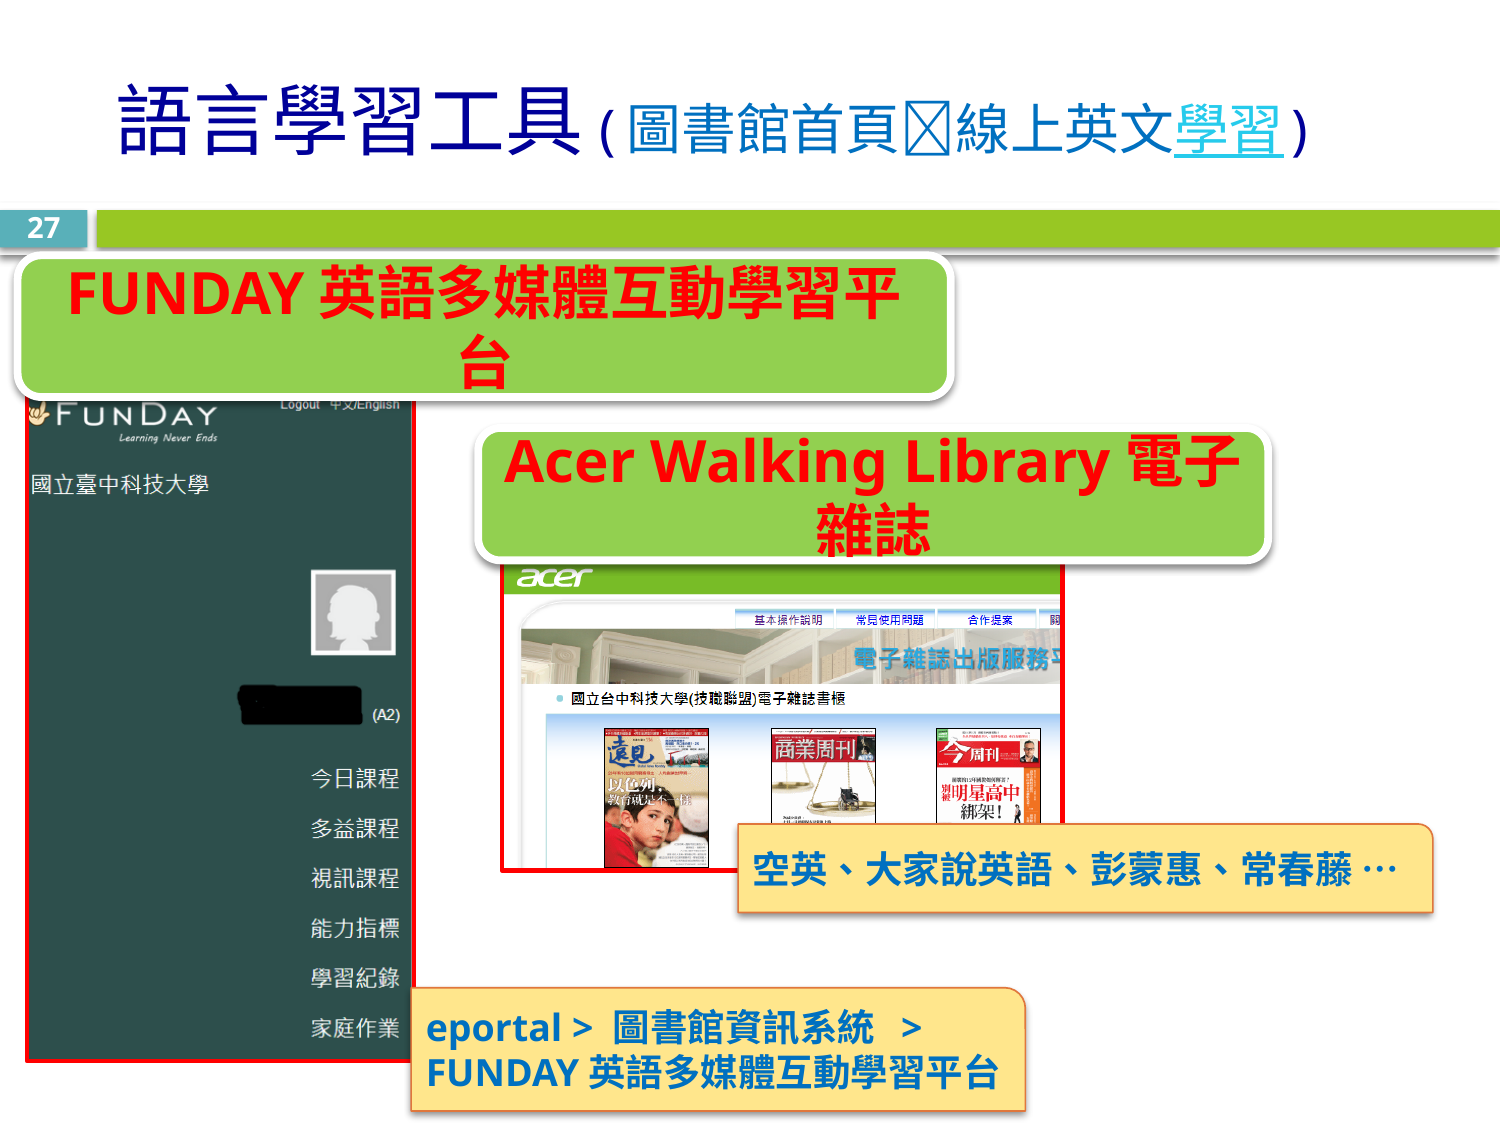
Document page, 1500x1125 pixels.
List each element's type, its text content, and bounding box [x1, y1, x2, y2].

picture [29, 373, 412, 1059]
title 語言學習工具(圖書館首頁線上英文學習) [100, 37, 1438, 200]
text_box 空英、大家說英語、彭蒙惠、常春藤 … [737, 823, 1434, 914]
picture [504, 563, 1061, 869]
slide_number 27 [0, 208, 88, 249]
text_box Acer Walking Library電子雜誌 [474, 424, 1273, 565]
text_box FUNDAY英語多媒體互動學習平台 [13, 251, 955, 401]
text_box eportal > 圖書館資訊系統 > FUNDAY英語多媒體互動學習平台 [410, 986, 1027, 1112]
